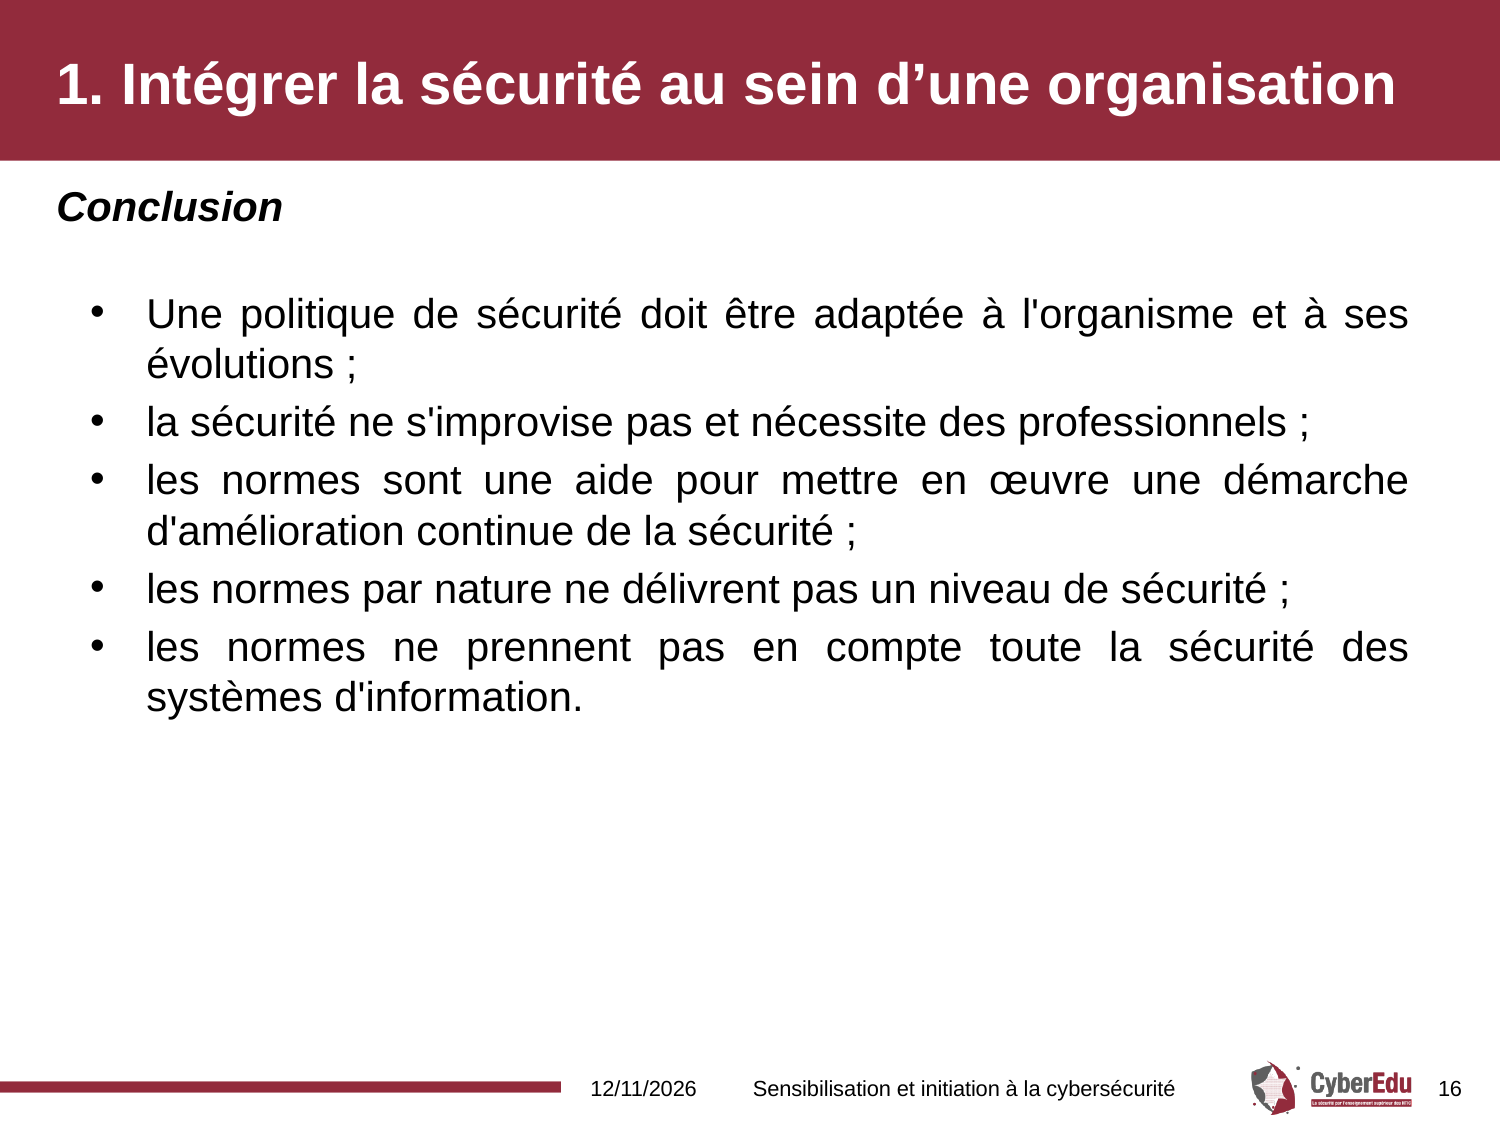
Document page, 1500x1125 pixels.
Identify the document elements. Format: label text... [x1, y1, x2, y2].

picture [1246, 1060, 1412, 1115]
footer Sensibilisation et initiation à la cybersécurité [738, 1057, 1236, 1118]
slide_number 16 [1423, 1057, 1495, 1118]
title 1. Intégrer la sécurité au sein d’une organisation [41, 1, 1471, 161]
list Une politique de sécurité doit être adaptée à l'organisme et à ses évolutions ; la sécurité ne s'improvise pas et nécessite des professionnels ; les normes sont une aide pour mettre en œuvre une démarche d'amélioration continue de la sécurité ; les normes par nature ne délivrent pas un niveau de sécurité ; les normes ne prennent pas en compte toute la sécurité des systèmes d'information. [75, 278, 1425, 1035]
list Conclusion [41, 172, 1471, 268]
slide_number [561, 1057, 727, 1118]
